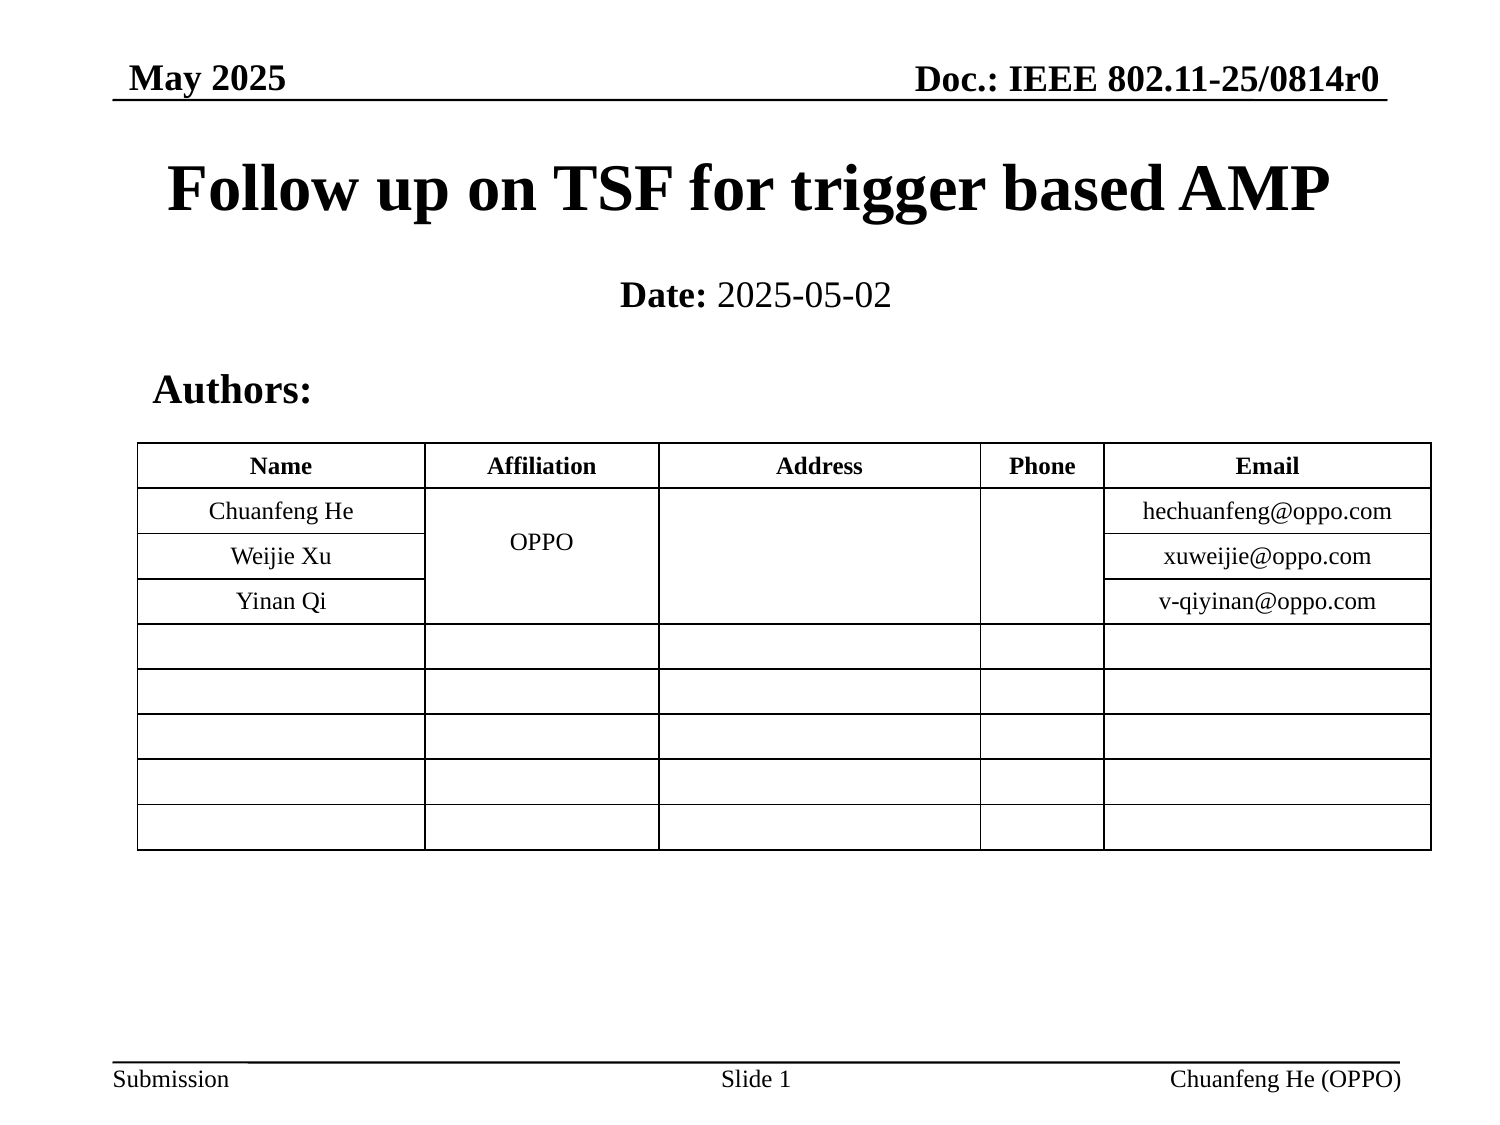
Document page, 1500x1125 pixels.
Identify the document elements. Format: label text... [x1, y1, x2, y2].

text_box Authors: [137, 354, 362, 396]
table_cell [981, 760, 1103, 804]
table_cell [981, 715, 1103, 758]
table_cell [138, 670, 424, 713]
table_header Affiliation [426, 444, 658, 487]
table_cell [660, 670, 980, 713]
table_cell [1105, 760, 1430, 804]
table_cell Yinan Qi [138, 580, 424, 623]
table_cell OPPO [426, 489, 658, 623]
table_cell [981, 625, 1103, 668]
table_header Email [1105, 444, 1430, 487]
table_cell [660, 715, 980, 758]
table_header Name [138, 444, 424, 487]
table_cell [660, 760, 980, 804]
table_cell [1105, 670, 1430, 713]
table_cell [981, 489, 1103, 623]
table_cell [1105, 805, 1430, 849]
table_cell [426, 625, 658, 668]
table_cell [138, 805, 424, 849]
table_cell [1105, 715, 1430, 758]
table_cell Chuanfeng He [138, 489, 424, 533]
text_box Doc.: IEEE 802.11-25/0814r0 [899, 46, 1413, 107]
text_box May 2025 [114, 45, 493, 100]
table_cell [660, 625, 980, 668]
table_cell [138, 715, 424, 758]
table_header Address [660, 444, 980, 487]
table_cell [138, 625, 424, 668]
list Date: 2025-05-02 [118, 262, 1394, 1001]
table_cell Weijie Xu [138, 534, 424, 578]
table_cell [138, 760, 424, 804]
table_cell [660, 489, 980, 623]
table_cell xuweijie@oppo.com [1105, 534, 1430, 578]
table_cell [660, 805, 980, 849]
table_cell [1105, 625, 1430, 668]
table_cell [426, 670, 658, 713]
table_cell [426, 760, 658, 804]
footer Chuanfeng He (OPPO) [1049, 1061, 1402, 1093]
table_cell [981, 670, 1103, 713]
table_header Phone [981, 444, 1103, 487]
table_cell [426, 805, 658, 849]
table_cell hechuanfeng@oppo.com [1105, 489, 1430, 533]
table_cell [981, 805, 1103, 849]
table_cell v-qiyinan@oppo.com [1105, 580, 1430, 623]
title Follow up on TSF for trigger based AMP [0, 112, 1500, 256]
slide_number Slide 1 [712, 1061, 800, 1093]
table_cell [426, 715, 658, 758]
